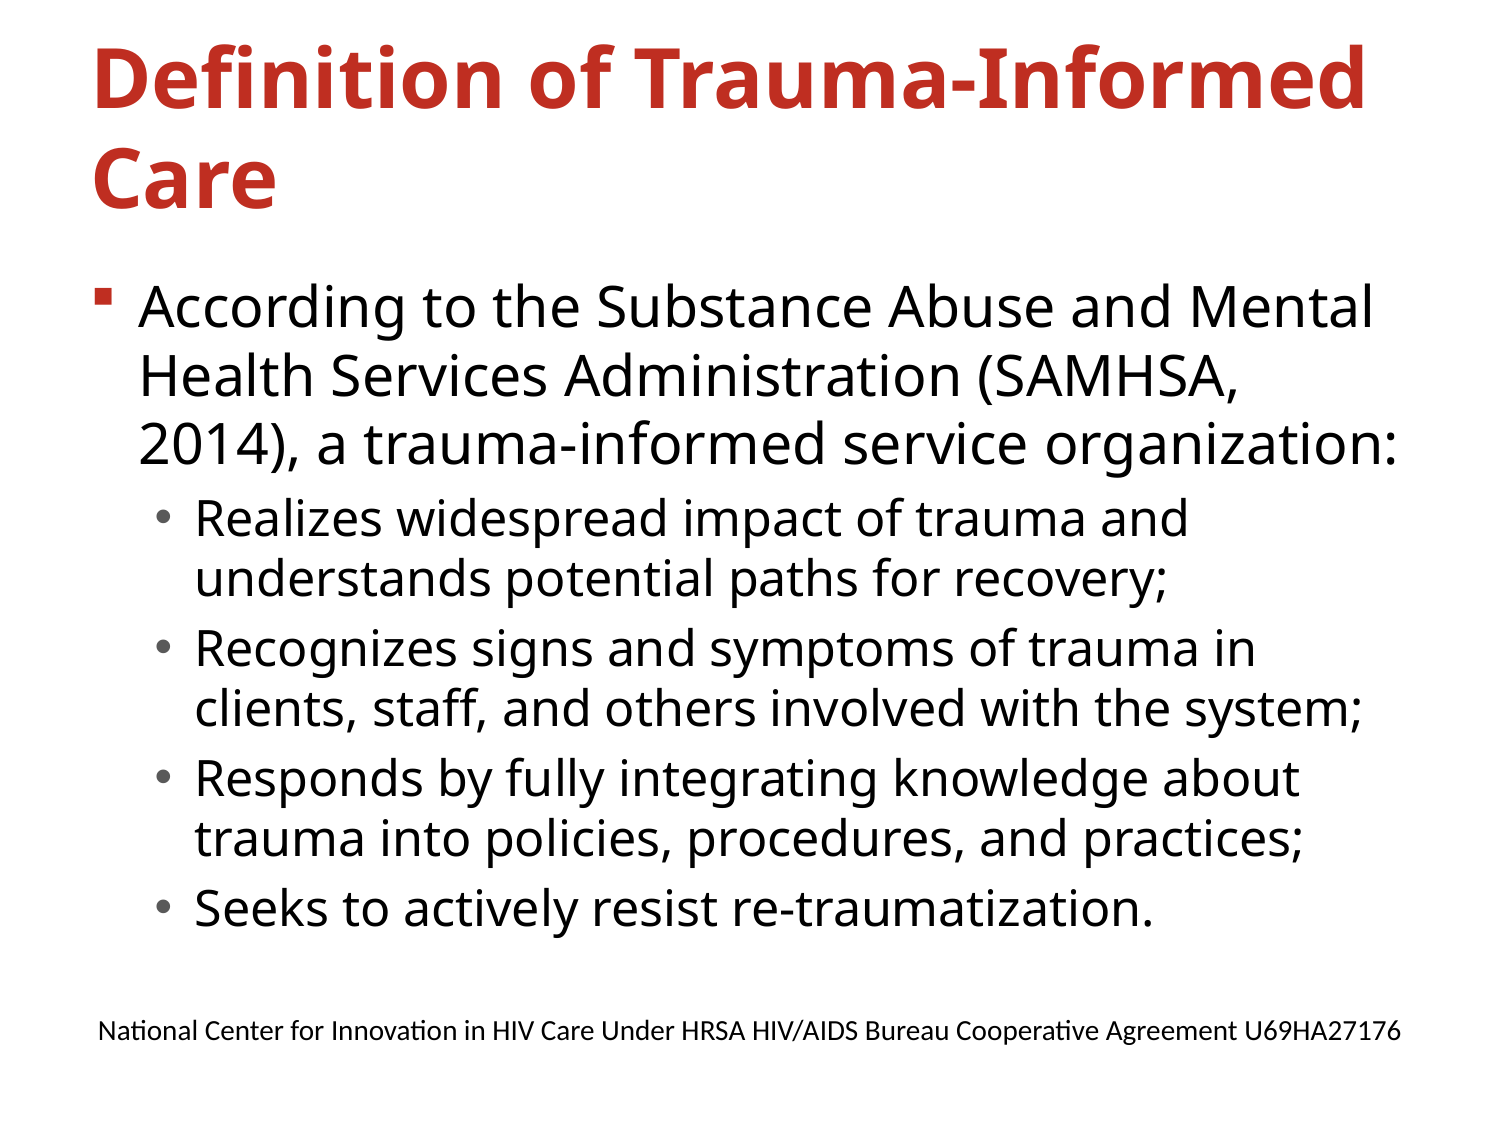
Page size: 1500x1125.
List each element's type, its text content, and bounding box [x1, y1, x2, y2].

title Definition of Trauma-Informed Care [75, 45, 1425, 233]
list According to the Substance Abuse and Mental Health Services Administration (SAMHSA, 2014), a trauma-informed service organization: Realizes widespread impact of trauma and understands potential paths for recovery; Recognizes signs and symptoms of trauma in clients, staff, and others involved with the system; Responds by fully integrating knowledge about trauma into policies, procedures, and practices; Seeks to actively resist re-traumatization. [75, 262, 1425, 1005]
